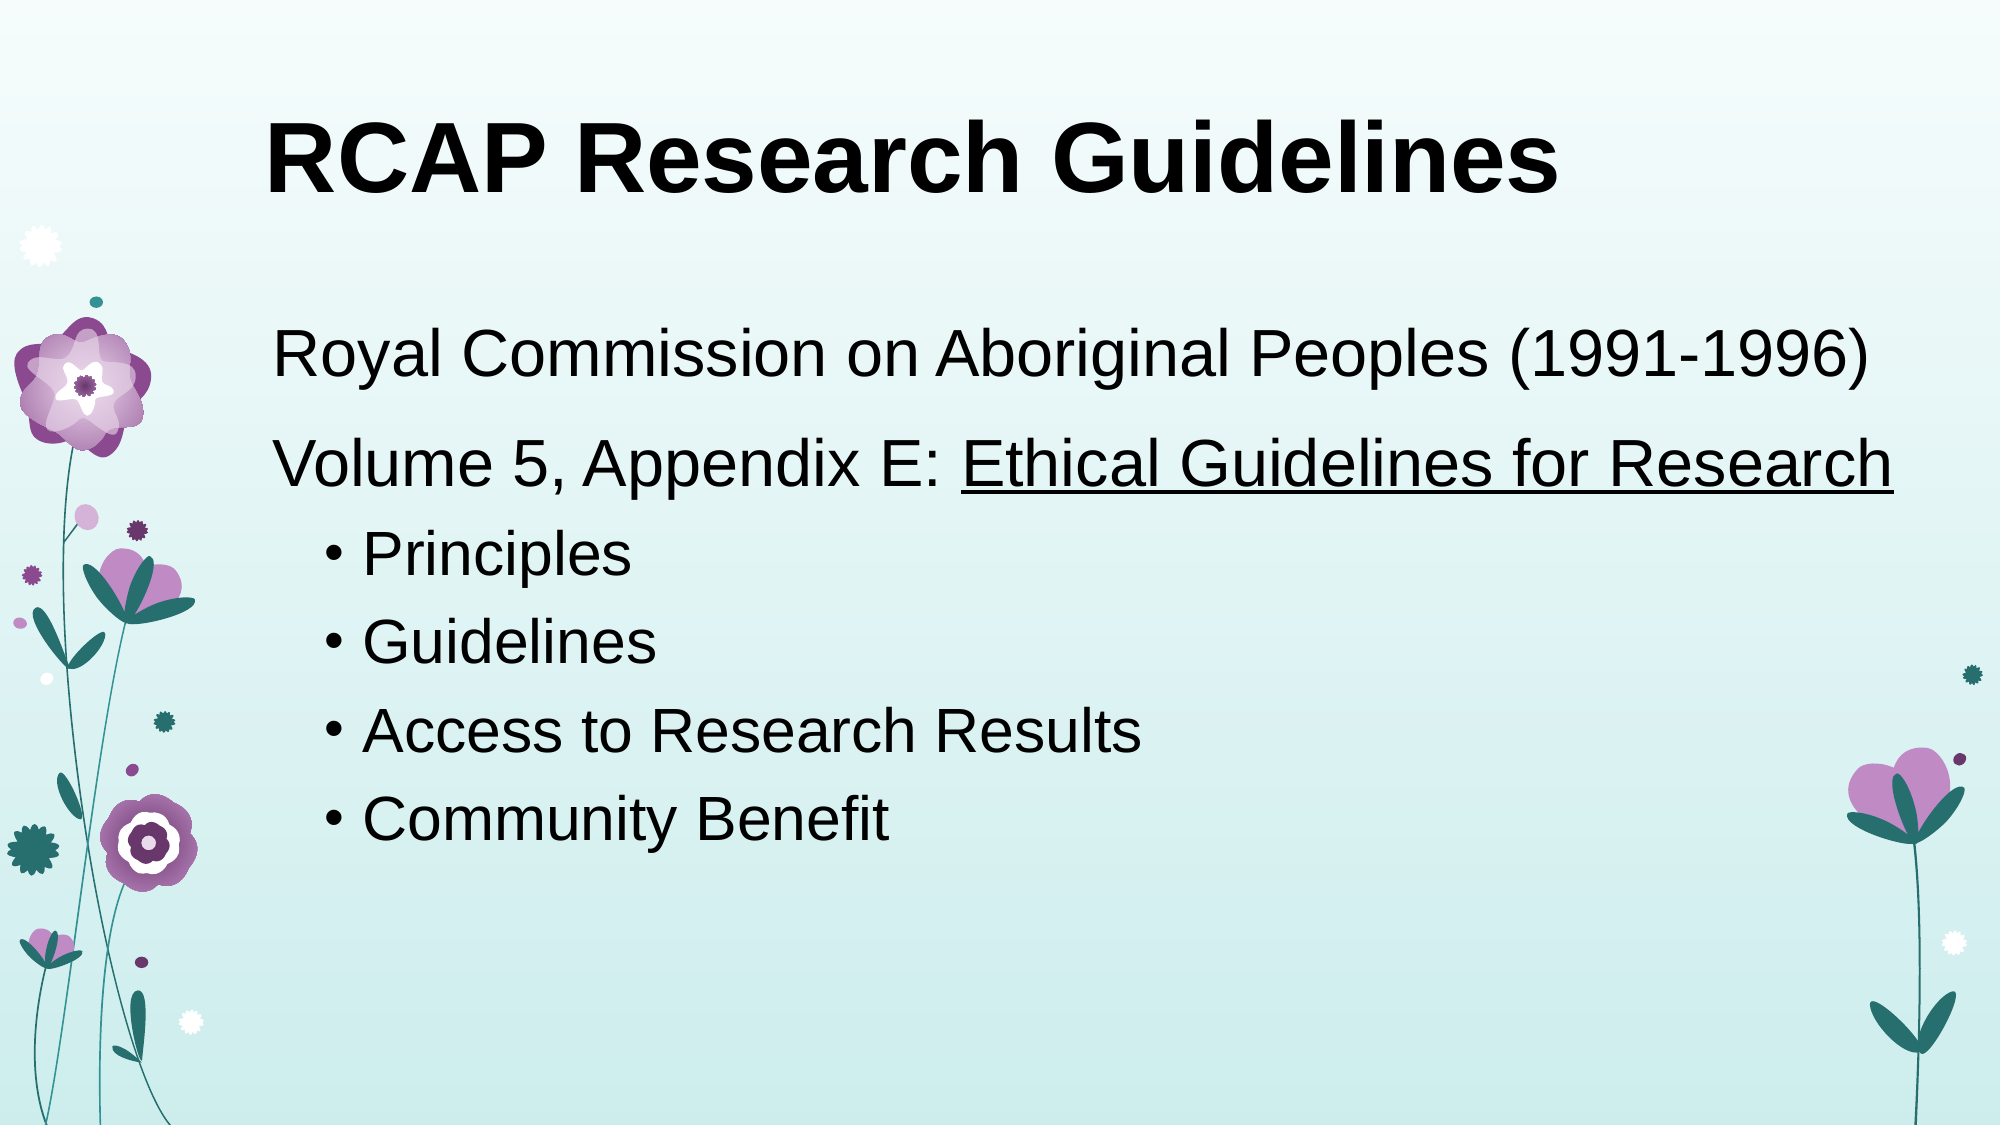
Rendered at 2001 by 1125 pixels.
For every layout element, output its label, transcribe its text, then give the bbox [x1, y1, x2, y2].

title RCAP Research Guidelines [249, 34, 1750, 222]
list Royal Commission on Aboriginal Peoples (1991-1996) Volume 5, Appendix E: Ethical Guidelines for Research Principles Guidelines Access to Research Results Community Benefit [249, 311, 1937, 1059]
